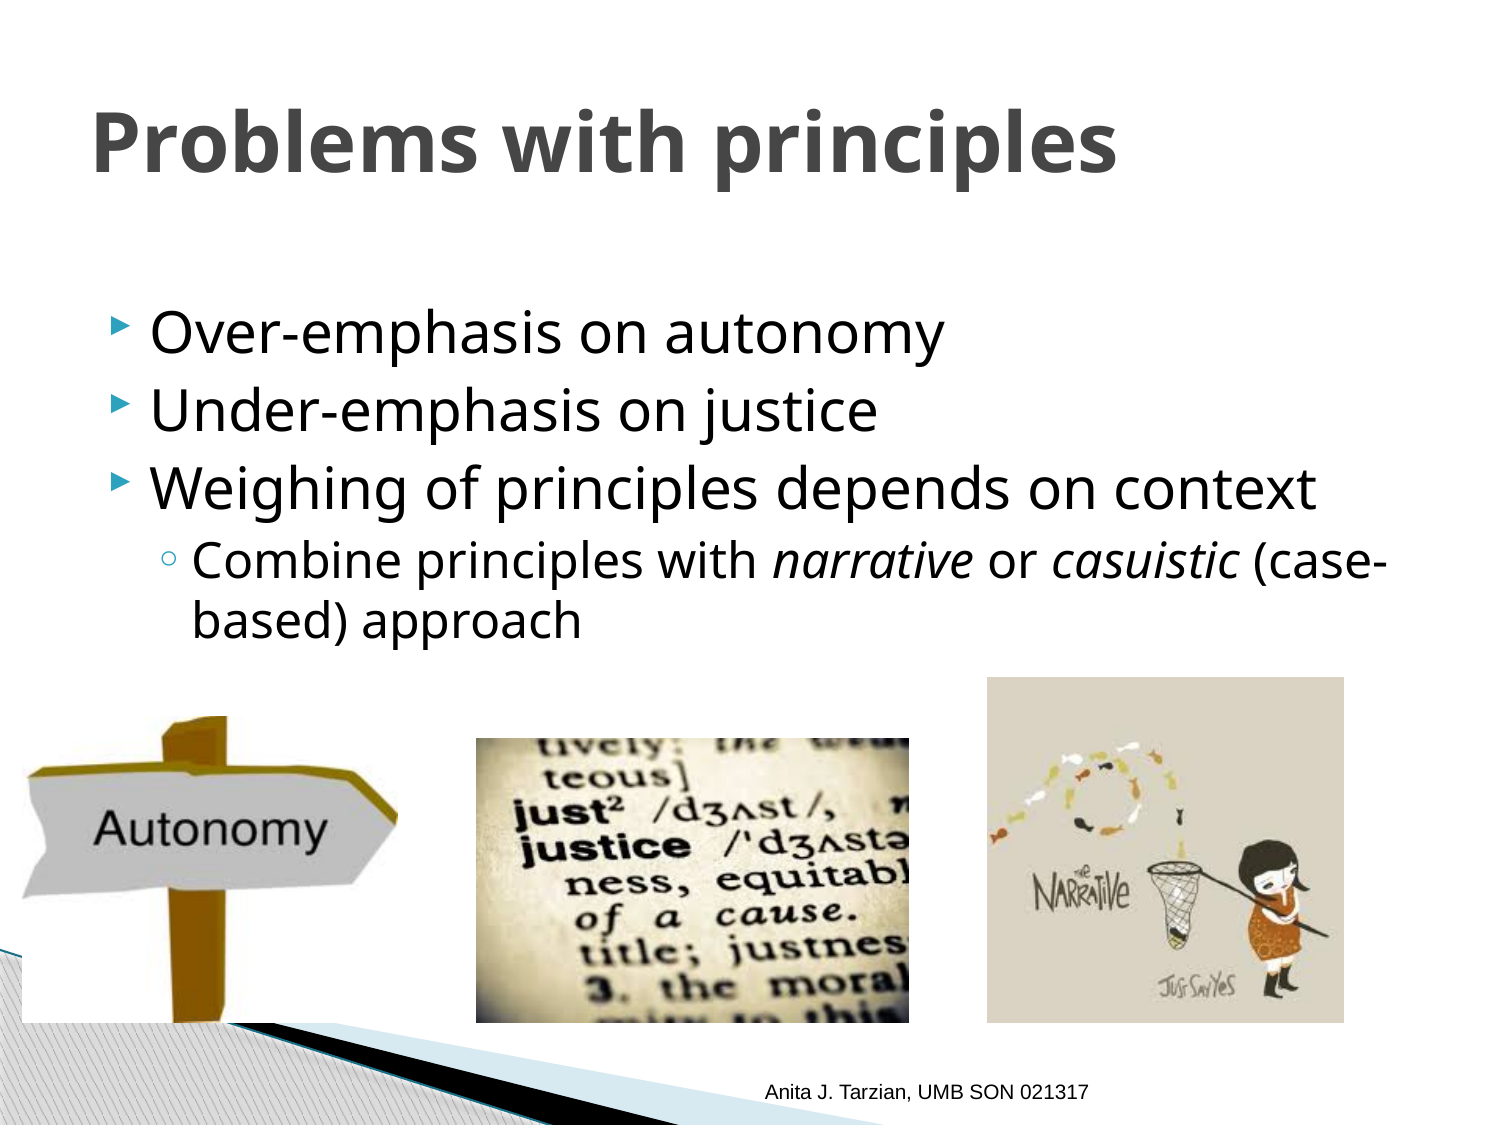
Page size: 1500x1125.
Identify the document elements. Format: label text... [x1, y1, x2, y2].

picture [987, 677, 1345, 1023]
title Problems with principles [75, 45, 1425, 233]
picture [21, 716, 398, 1023]
picture [475, 738, 910, 1023]
list Over-emphasis on autonomy Under-emphasis on justice Weighing of principles depends on context Combine principles with narrative or casuistic (case-based) approach [75, 287, 1425, 969]
footer Anita J. Tarzian, UMB SON 021317 [718, 1051, 1105, 1112]
